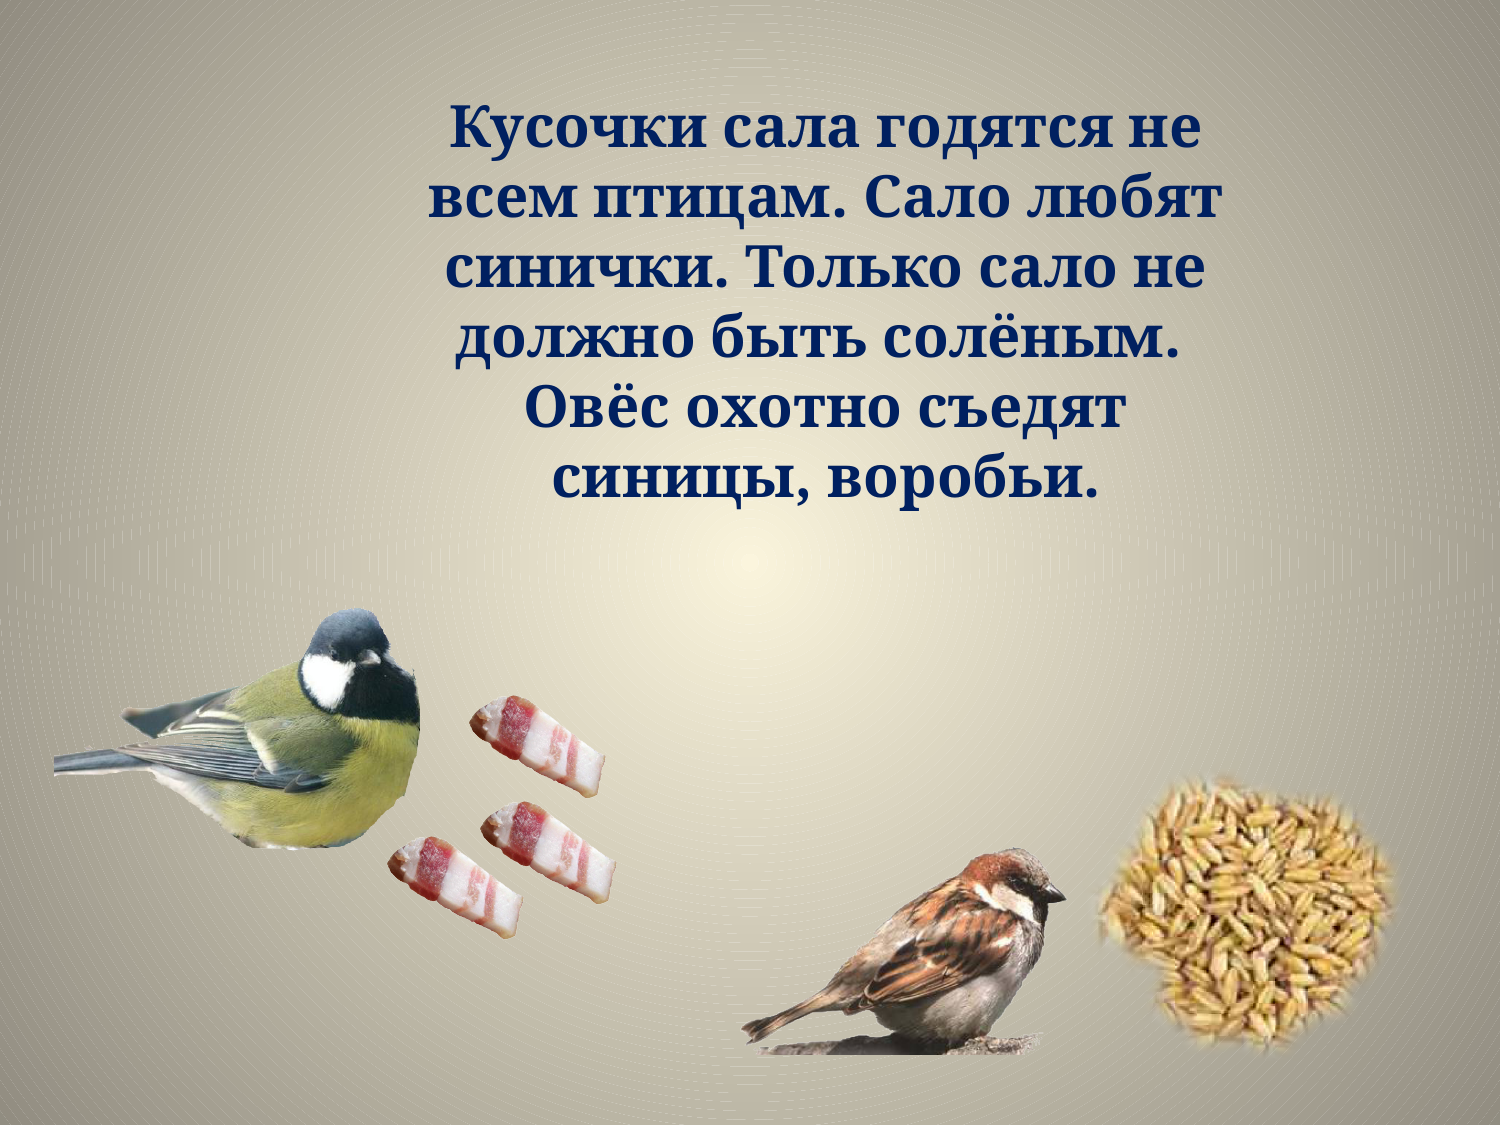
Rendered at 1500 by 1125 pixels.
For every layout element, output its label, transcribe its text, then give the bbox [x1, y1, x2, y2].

text_box Кусочки сала годятся не всем птицам. Сало любят синички. Только сало не должно быть солёным. Овёс охотно съедят синицы, воробьи. [398, 81, 1254, 517]
picture [702, 738, 1457, 1089]
picture [46, 597, 635, 970]
